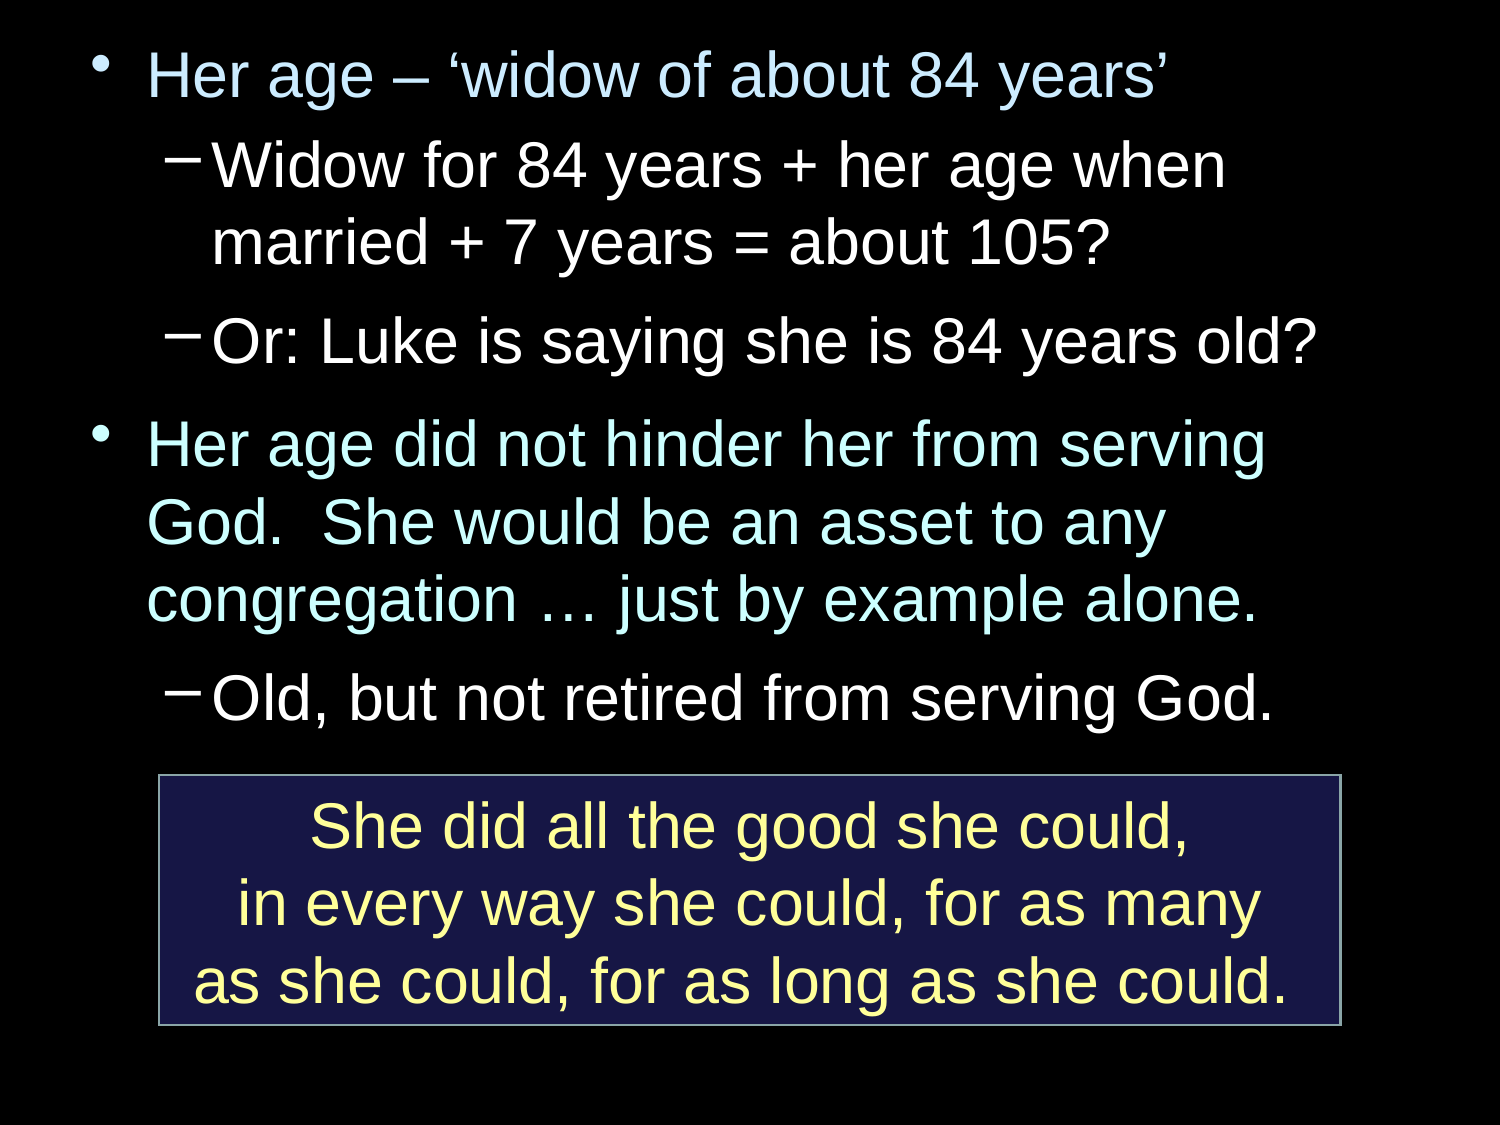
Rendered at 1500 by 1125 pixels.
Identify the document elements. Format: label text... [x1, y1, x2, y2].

text_box She did all the good she could, in every way she could, for as many as she could, for as long as she could. [158, 774, 1342, 1026]
list Her age – ‘widow of about 84 years’ Widow for 84 years + her age when married + 7 years = about 105? Or: Luke is saying she is 84 years old? Her age did not hinder her from serving God. She would be an asset to any congregation … just by example alone. Old, but not retired from serving God. [75, 24, 1425, 1050]
